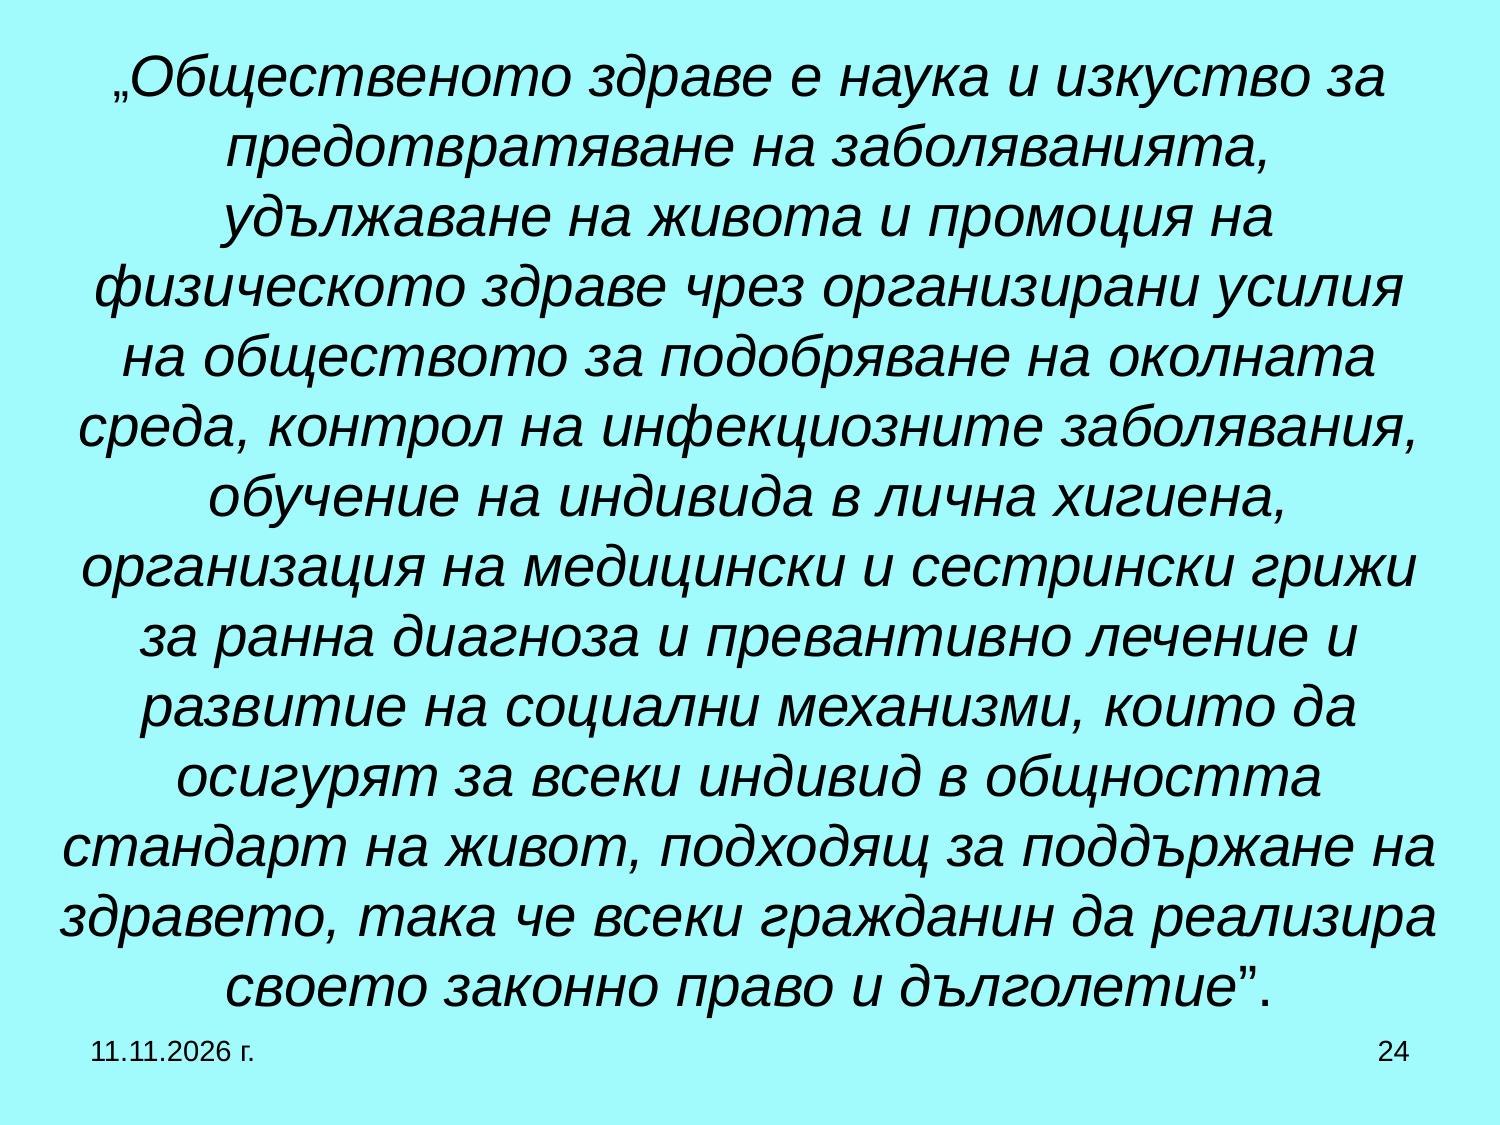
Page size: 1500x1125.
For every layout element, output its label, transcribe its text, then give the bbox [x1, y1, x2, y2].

slide_number 24 [1074, 1024, 1425, 1103]
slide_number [75, 1024, 425, 1103]
title „Общественото здраве е наука и изкуство за предотвратяване на заболяванията, удължаване на живота и промоция на физическото здраве чрез организирани усилия на обществото за подобряване на околната среда, контрол на инфекциозните заболявания, обучение на индивида в лична хигиена, организация на медицински и сестрински грижи за ранна диагноза и превантивно лечение и развитие на социални механизми, които да осигурят за всеки индивид в общността стандарт на живот, подходящ за поддържане на здравето, така че всеки гражданин да реализира своето законно право и дълголетие”. [41, 45, 1459, 1012]
